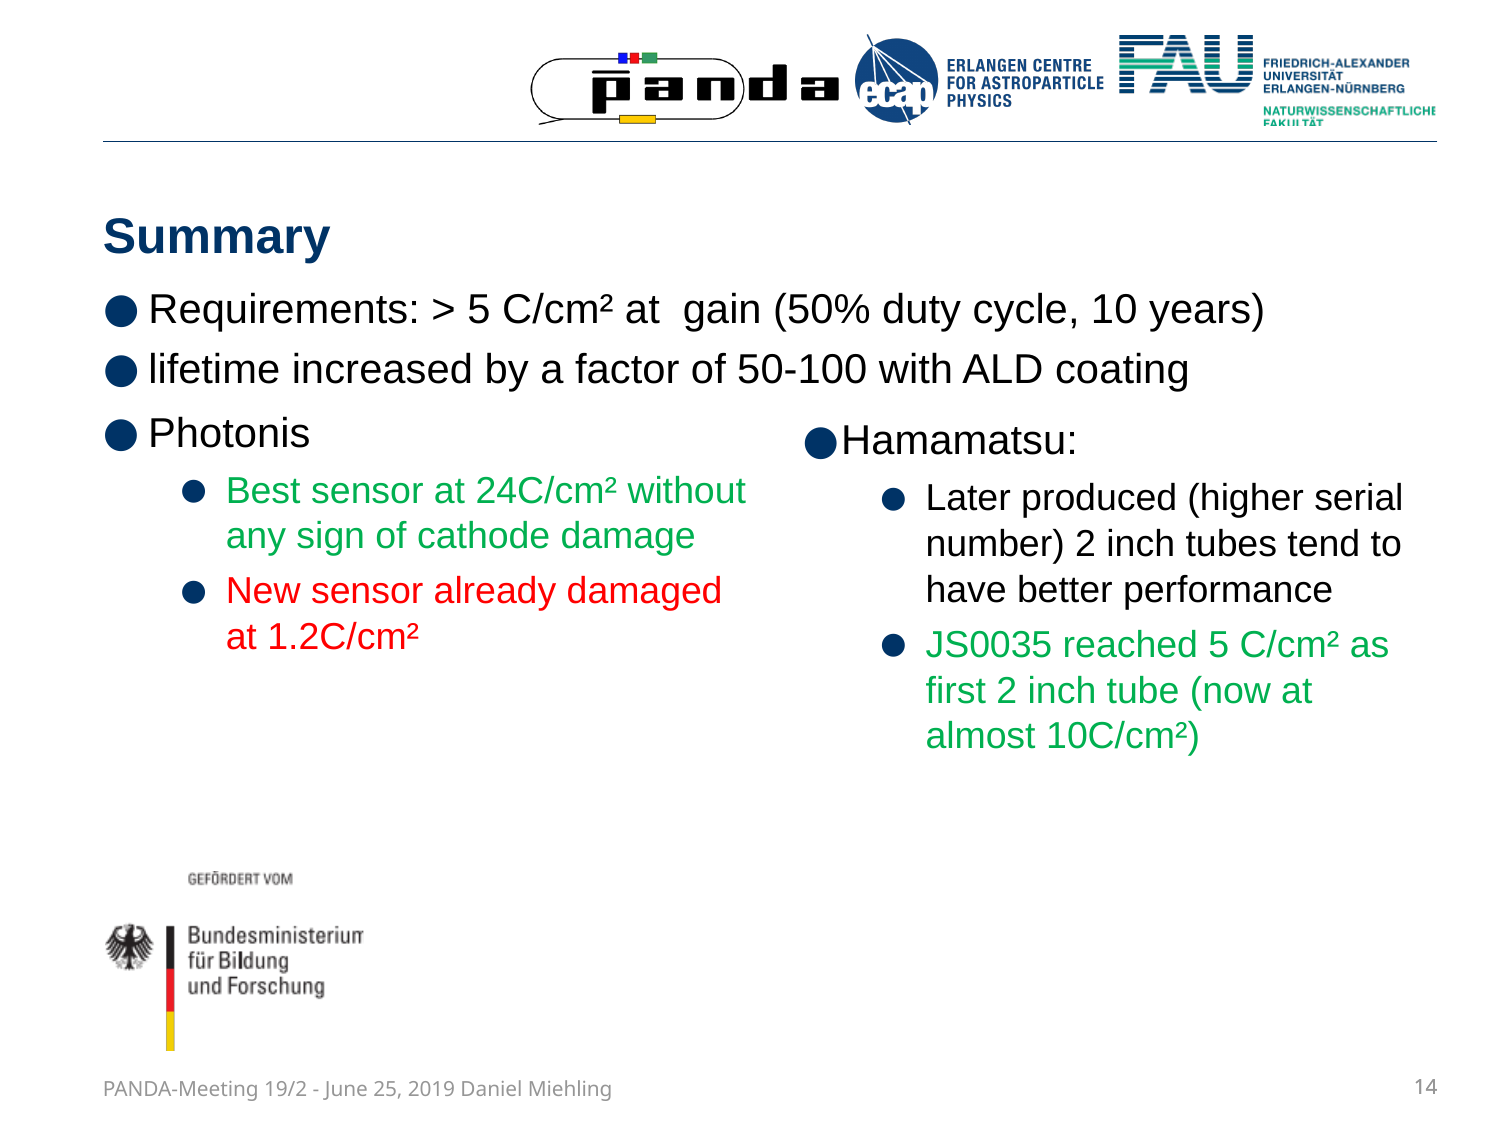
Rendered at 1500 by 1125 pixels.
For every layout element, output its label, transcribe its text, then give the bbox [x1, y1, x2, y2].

footer PANDA-Meeting 19/2 - June 25, 2019 Daniel Miehling [102, 1051, 1221, 1125]
picture [530, 52, 839, 125]
text_box Hamamatsu: Later produced (higher serial number) 2 inch tubes tend to have better performance JS0035 reached 5 C/cm² as first 2 inch tube (now at almost 10C/cm²) [787, 405, 1438, 864]
slide_number 14 [1363, 1051, 1438, 1125]
title Summary [102, 205, 1438, 265]
text_box Photonis Best sensor at 24C/cm² without any sign of cathode damage New sensor already damaged at 1.2C/cm² [102, 405, 753, 864]
